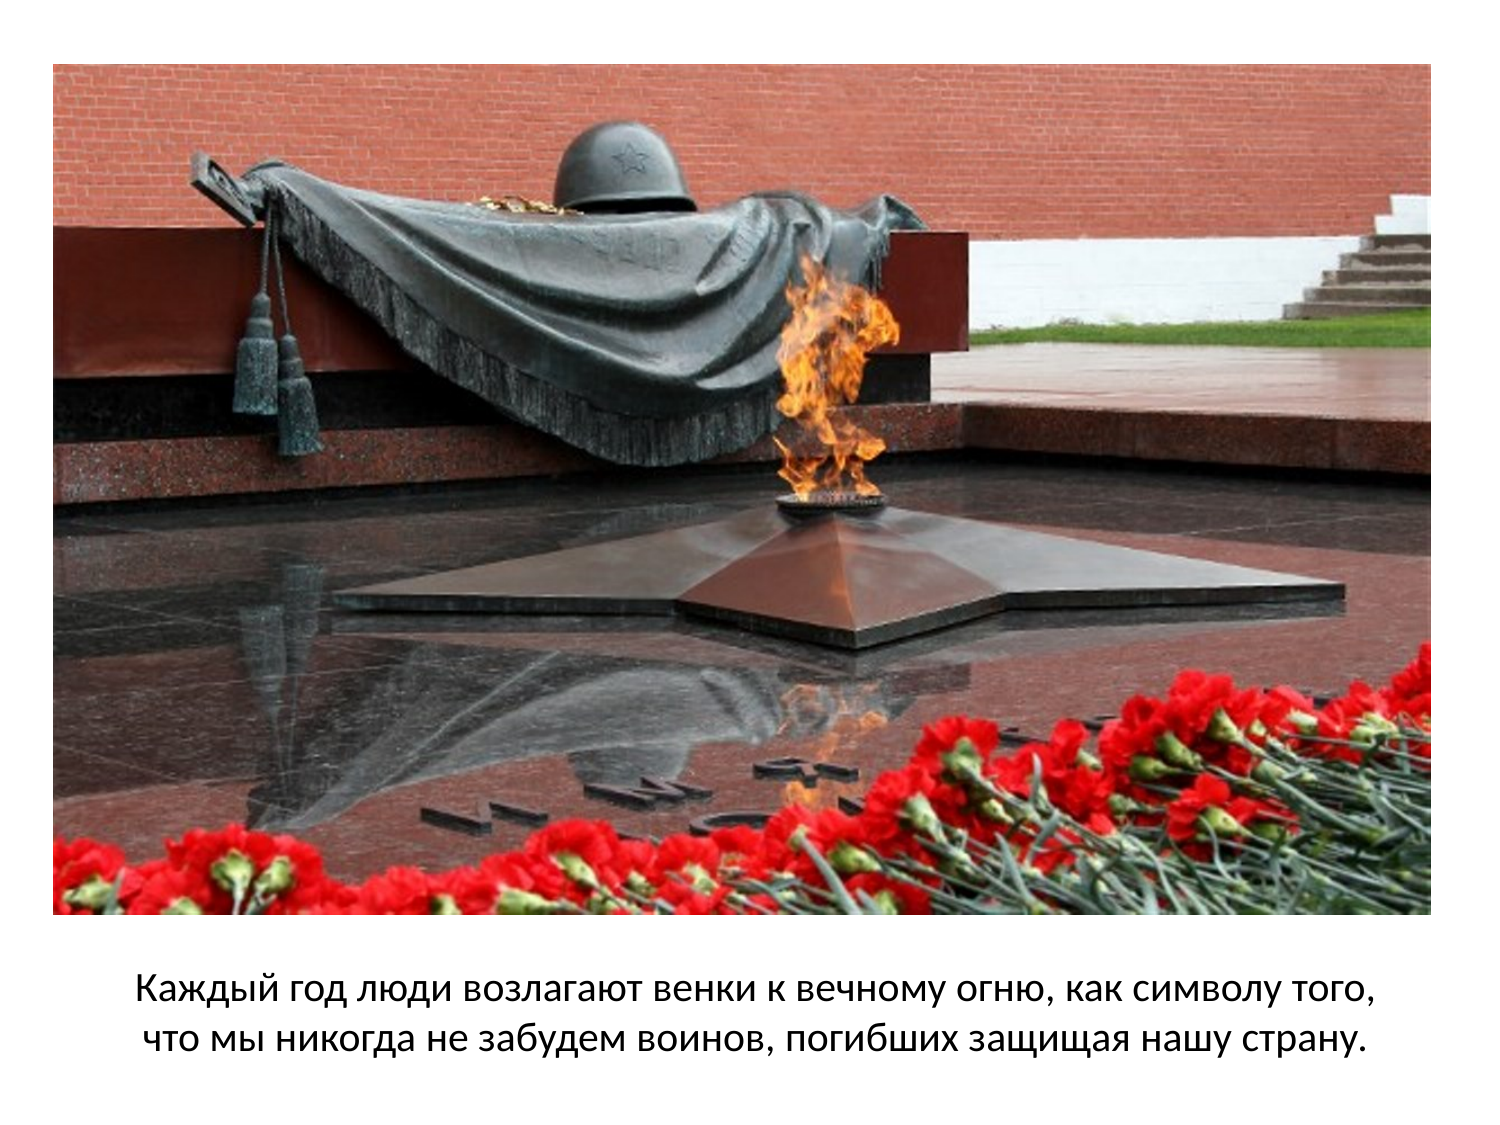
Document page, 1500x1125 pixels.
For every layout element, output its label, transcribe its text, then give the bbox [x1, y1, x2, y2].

picture [52, 64, 1431, 916]
text_box Каждый год люди возлагают венки к вечному огню, как символу того, что мы никогда не забудем воинов, погибших защищая нашу страну. [100, 952, 1412, 1068]
